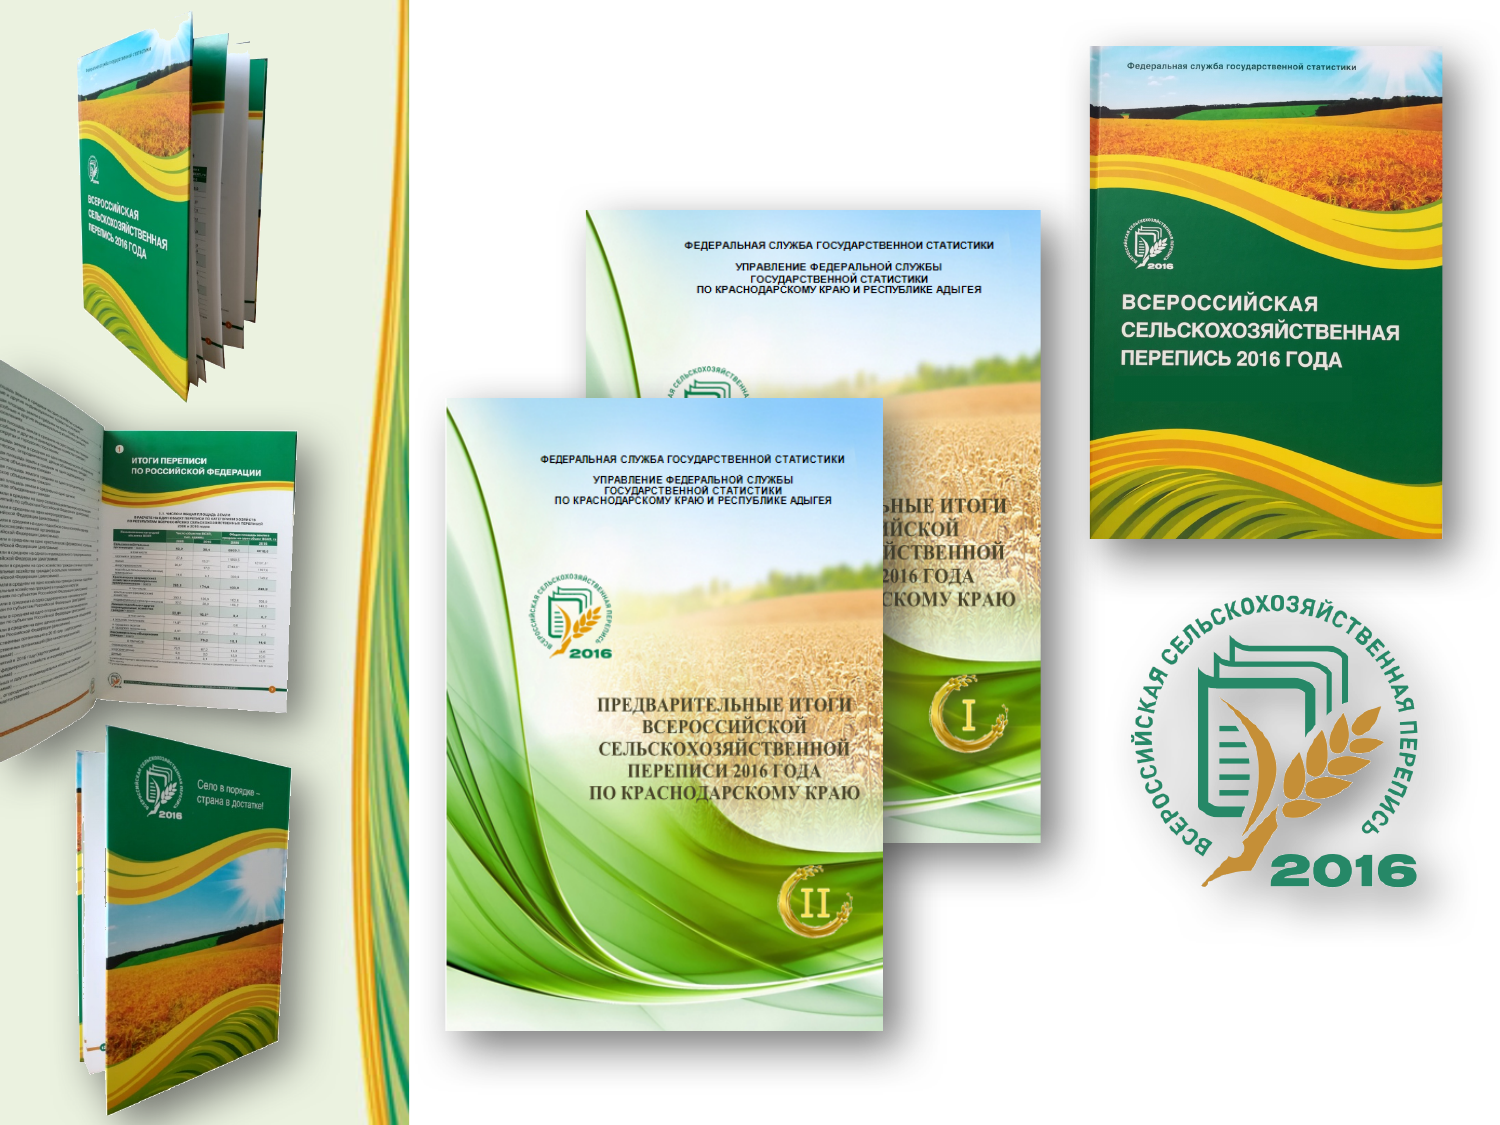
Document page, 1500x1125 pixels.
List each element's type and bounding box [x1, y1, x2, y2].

picture [0, 0, 1041, 1125]
picture [1112, 573, 1442, 903]
picture [1089, 46, 1443, 540]
